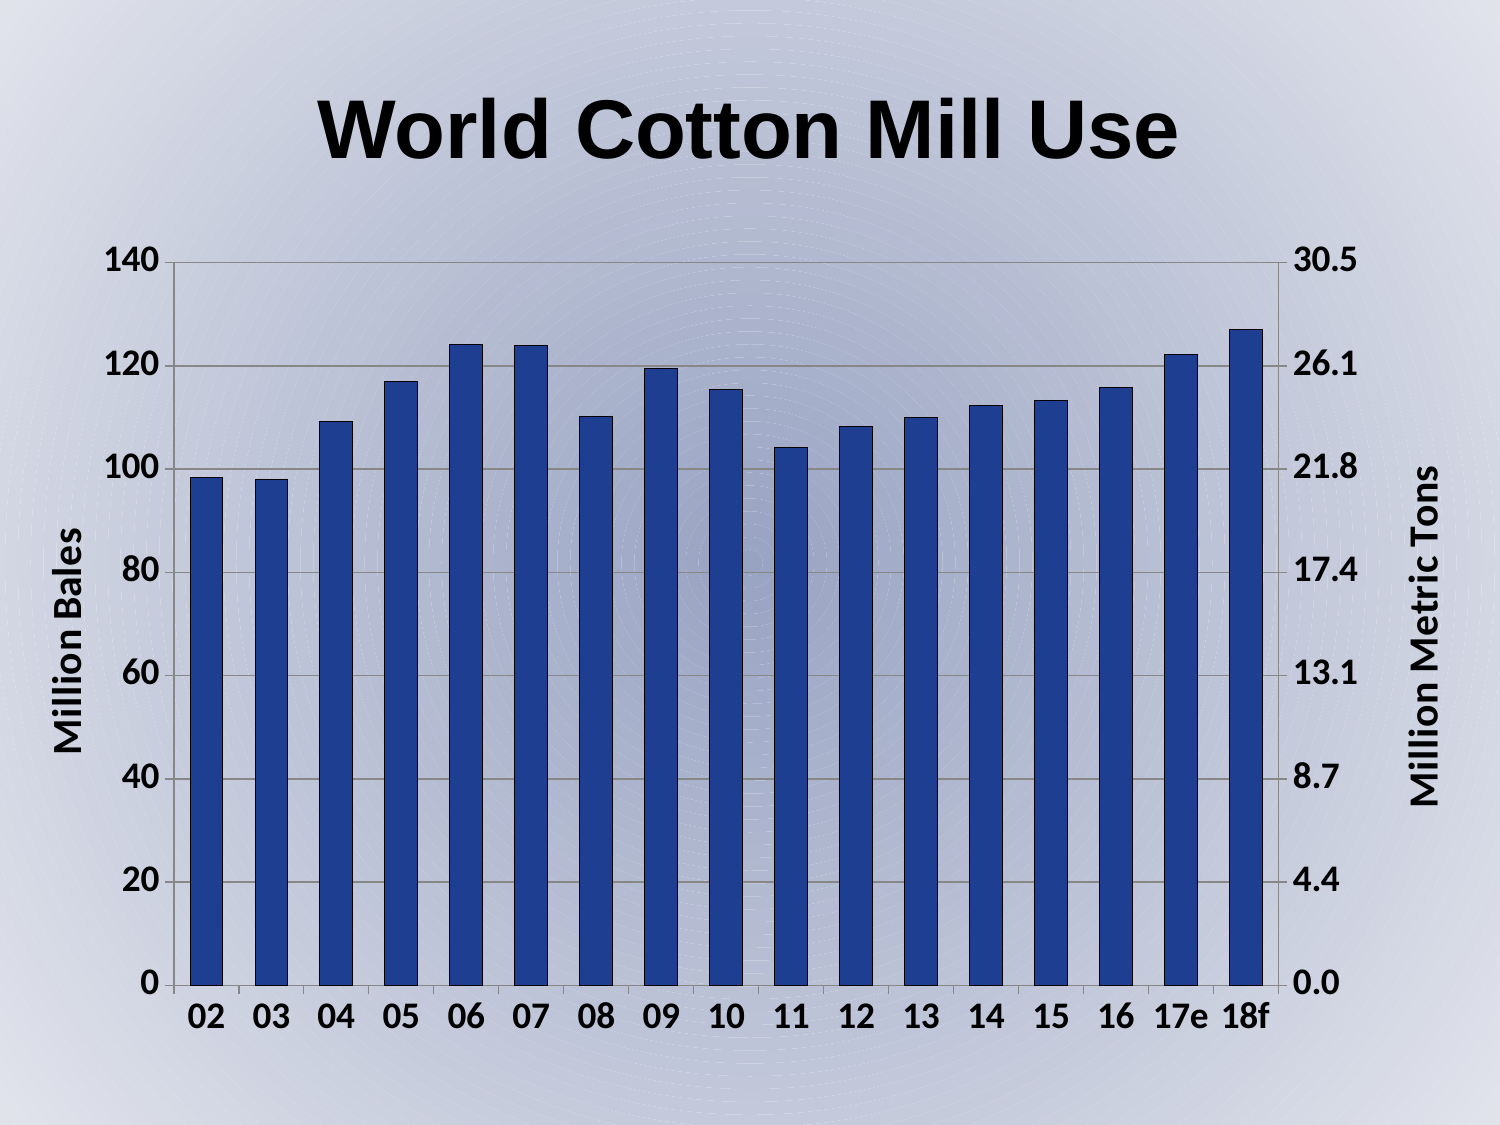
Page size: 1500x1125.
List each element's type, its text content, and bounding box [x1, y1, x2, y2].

text_box World Cotton Mill Use [37, 49, 1462, 175]
chart [37, 174, 1461, 1075]
